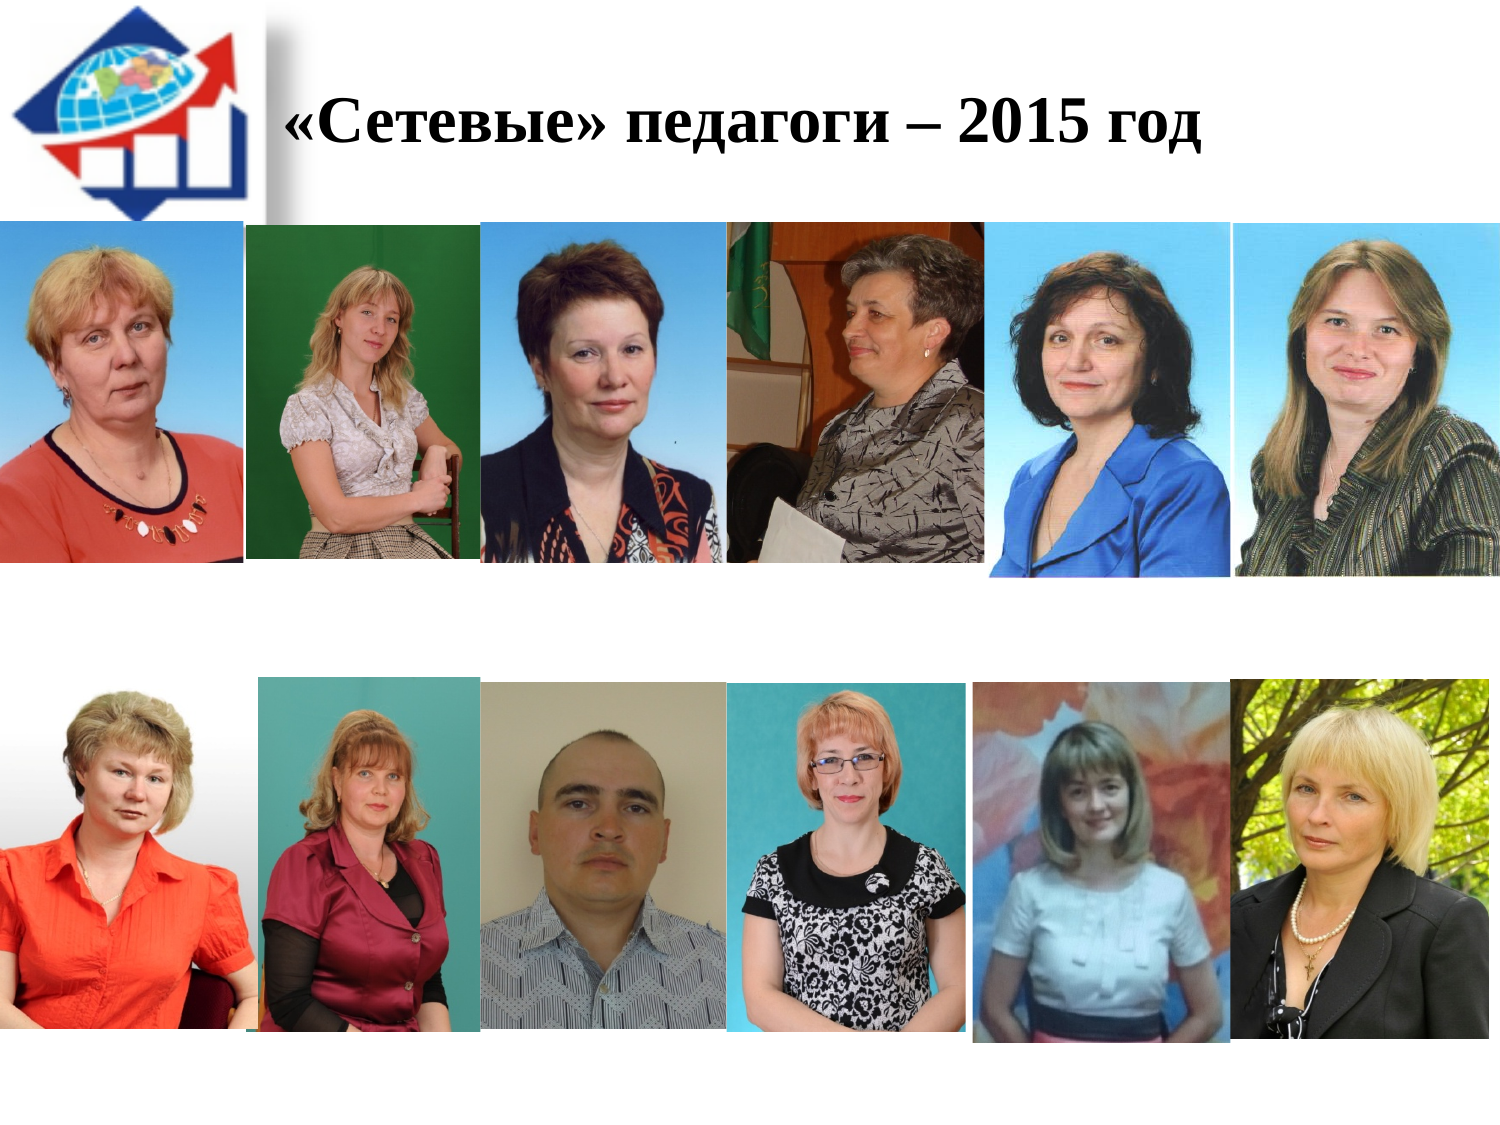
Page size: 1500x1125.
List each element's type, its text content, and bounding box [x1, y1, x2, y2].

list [480, 222, 725, 563]
picture [0, 0, 1500, 1125]
title «Сетевые» педагоги – 2015 год [95, 7, 1390, 223]
